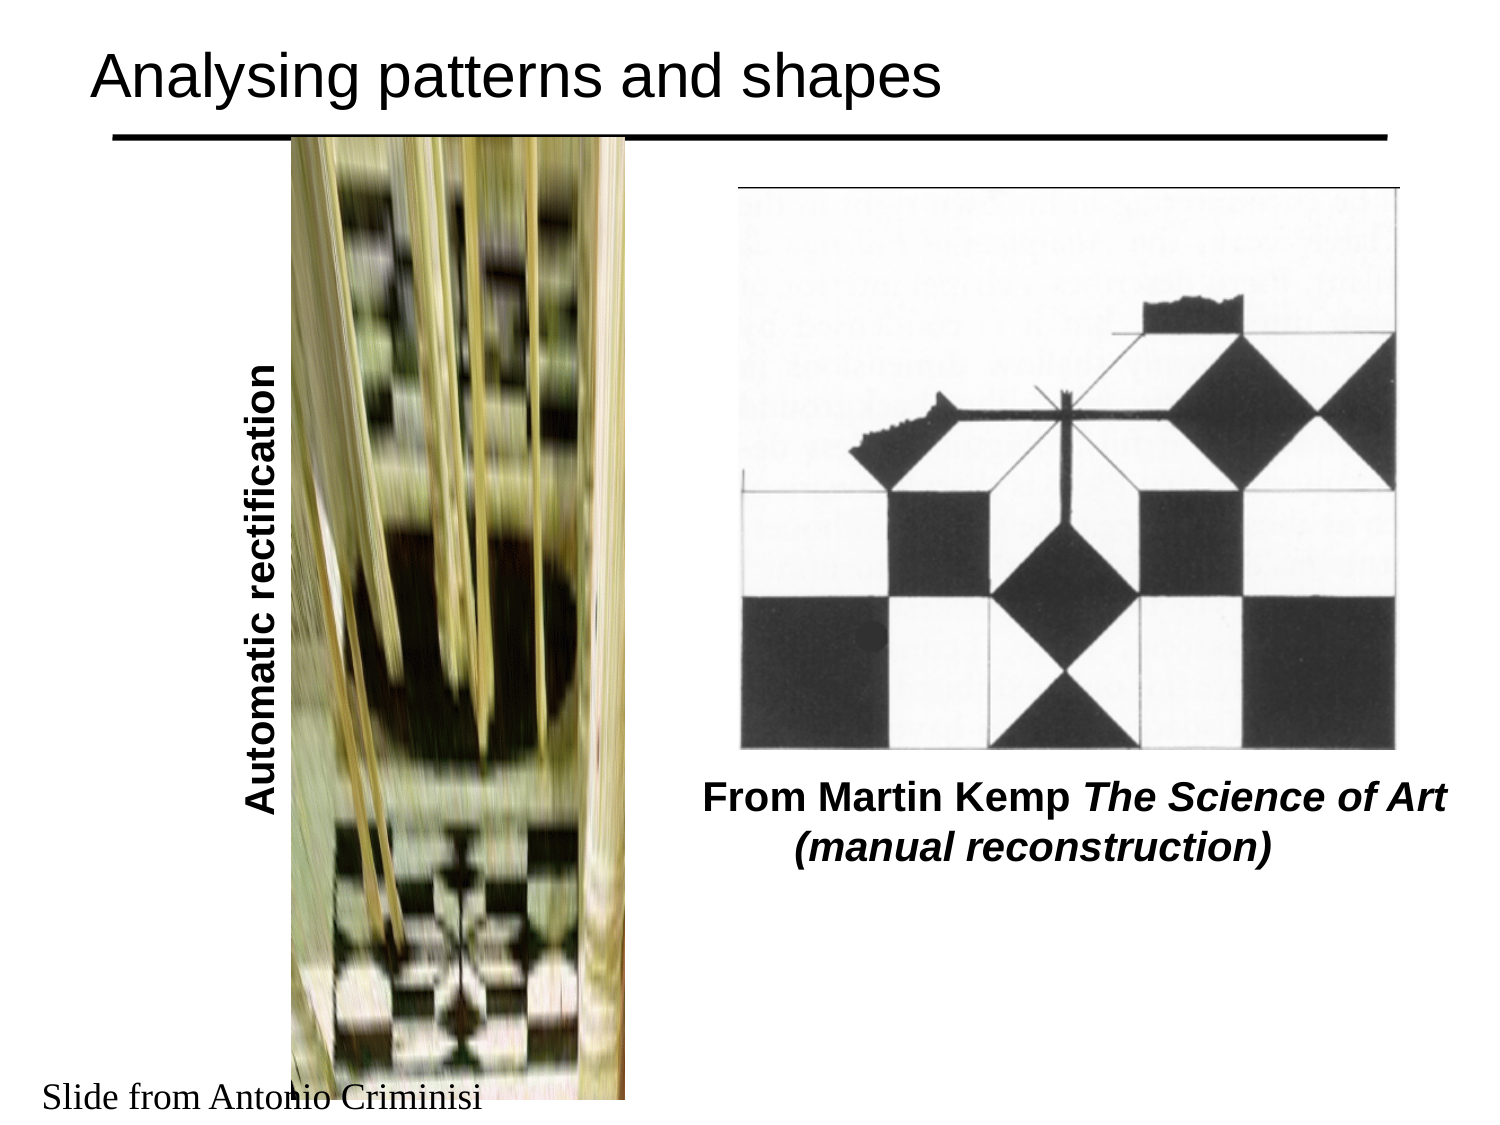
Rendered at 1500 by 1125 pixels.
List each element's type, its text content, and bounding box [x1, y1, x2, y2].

title Analysing patterns and shapes [74, 12, 1426, 134]
text_box Slide from Antonio Criminisi [26, 1064, 499, 1125]
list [737, 187, 1401, 751]
text_box Automatic rectification [225, 349, 286, 832]
text_box From Martin Kemp The Science of Art (manual reconstruction) [687, 762, 1463, 878]
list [291, 137, 626, 1101]
